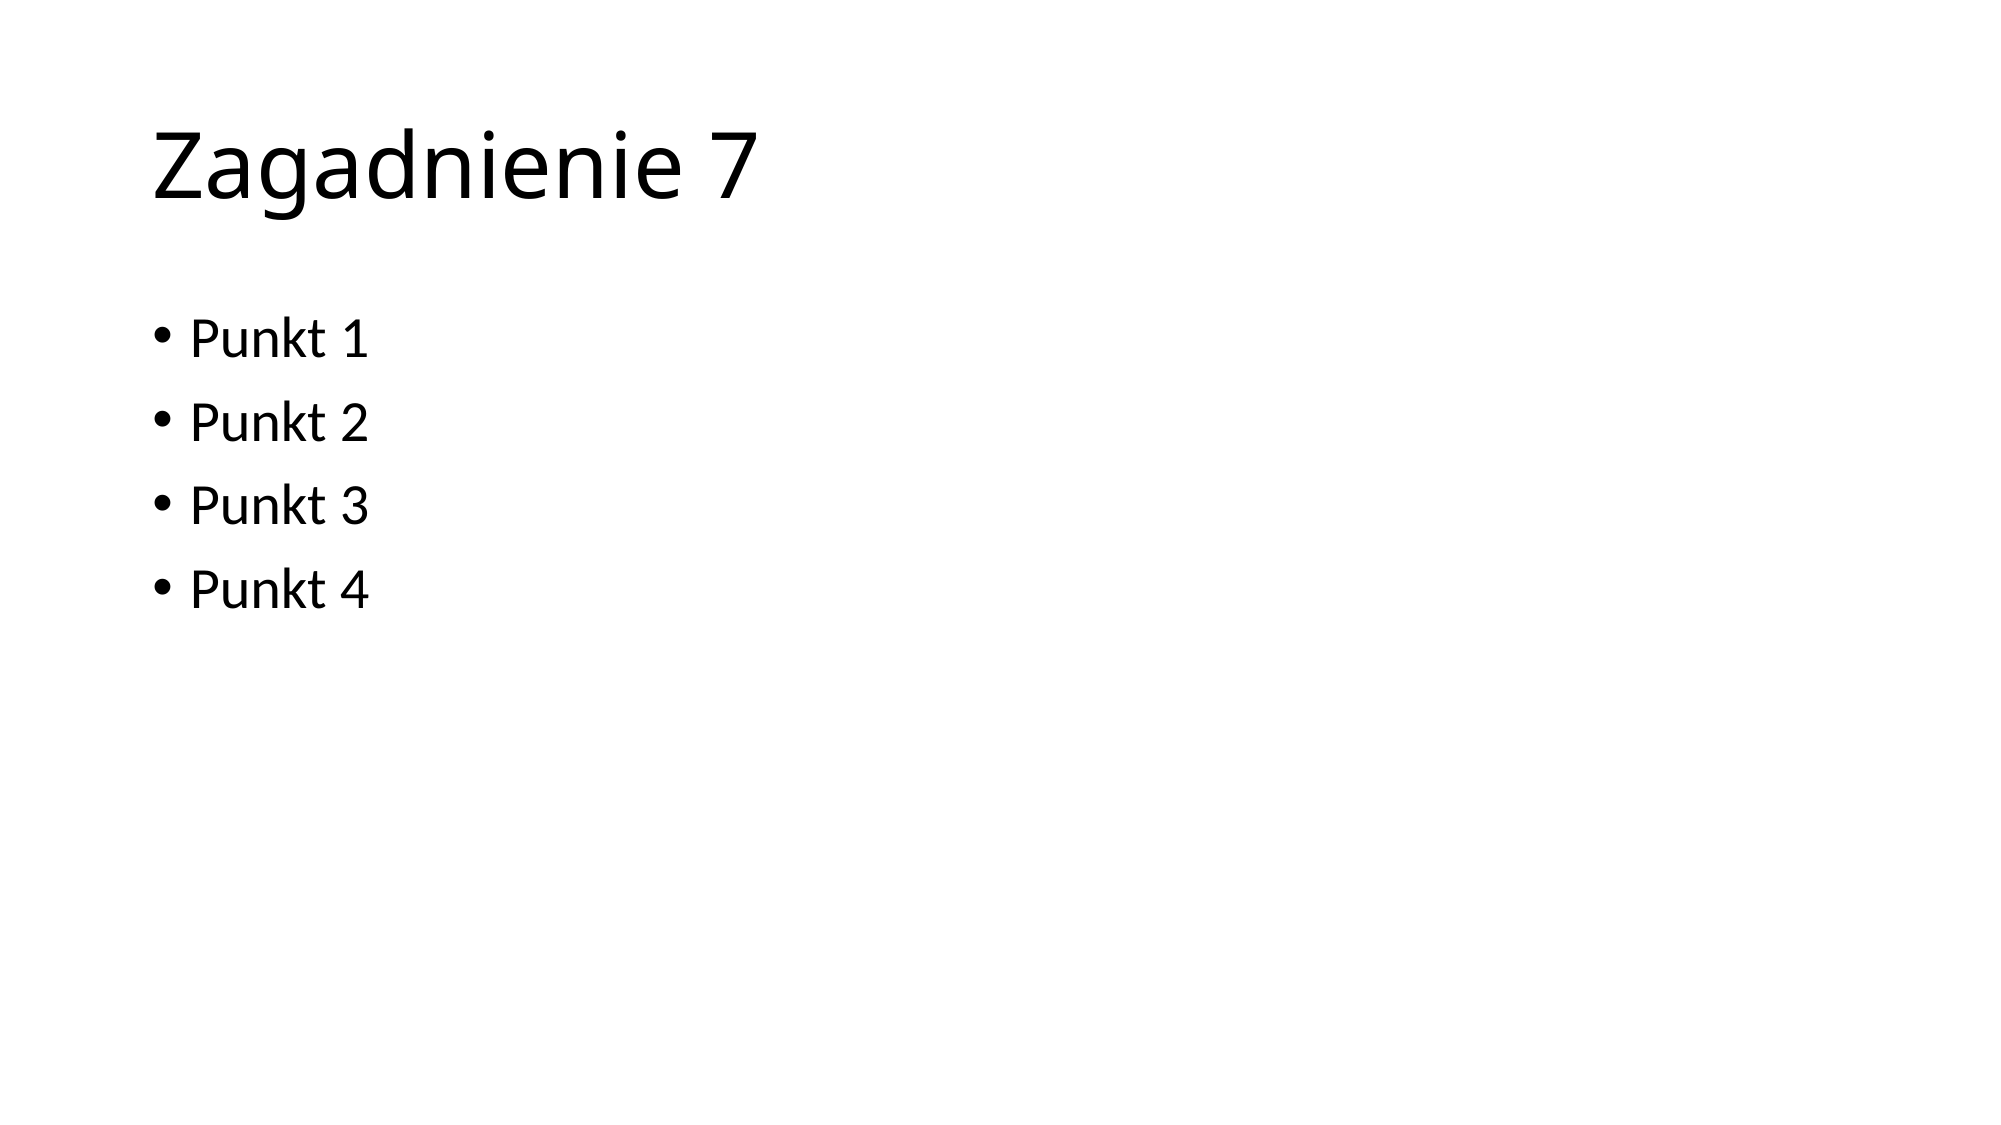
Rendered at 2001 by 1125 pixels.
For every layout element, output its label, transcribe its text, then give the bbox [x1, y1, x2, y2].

list Punkt 1 Punkt 2 Punkt 3 Punkt 4 [137, 299, 1863, 1014]
title Zagadnienie 7 [137, 59, 1863, 278]
